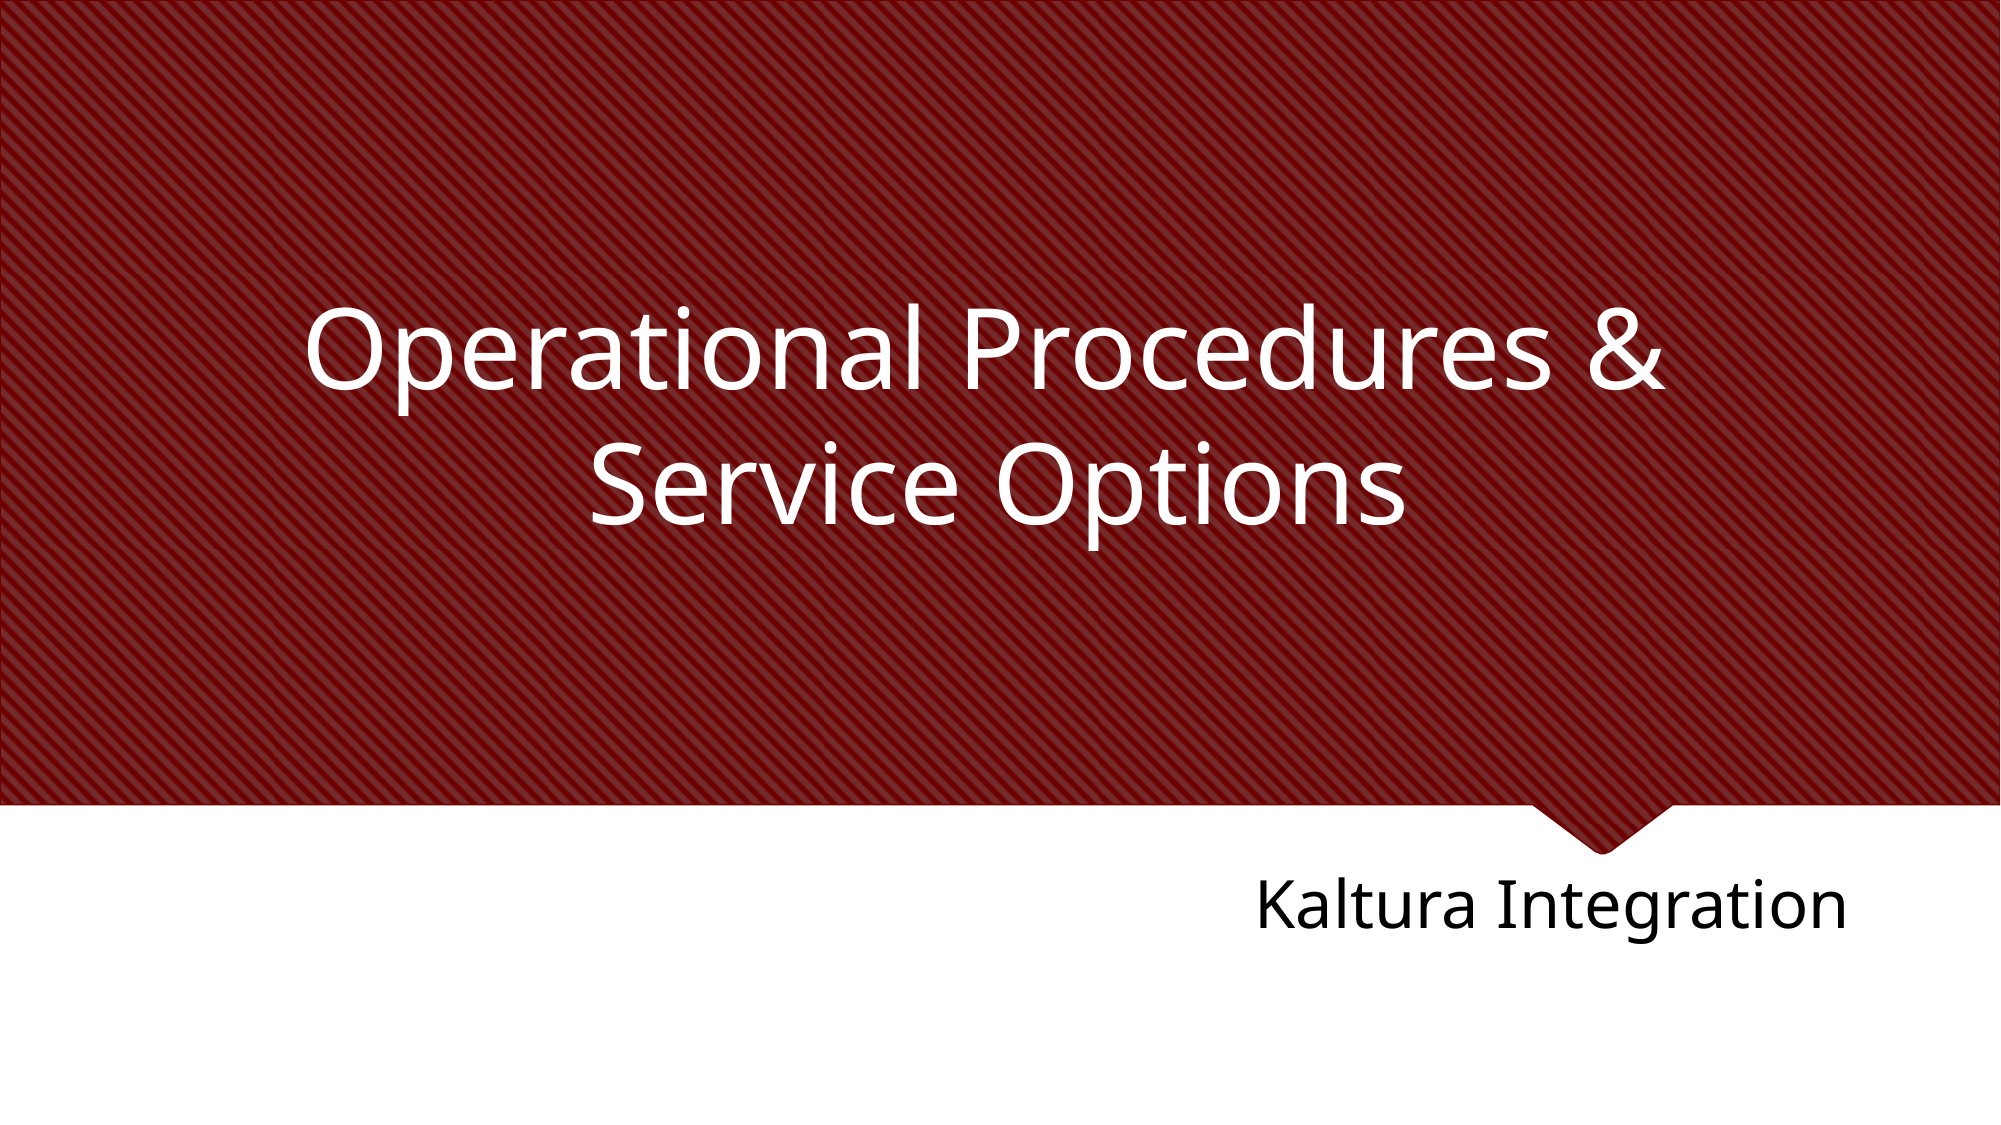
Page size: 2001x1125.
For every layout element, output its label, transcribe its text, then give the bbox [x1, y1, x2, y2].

title Operational Procedures & Service Options [132, 99, 1866, 726]
list Kaltura Integration [132, 866, 1866, 938]
